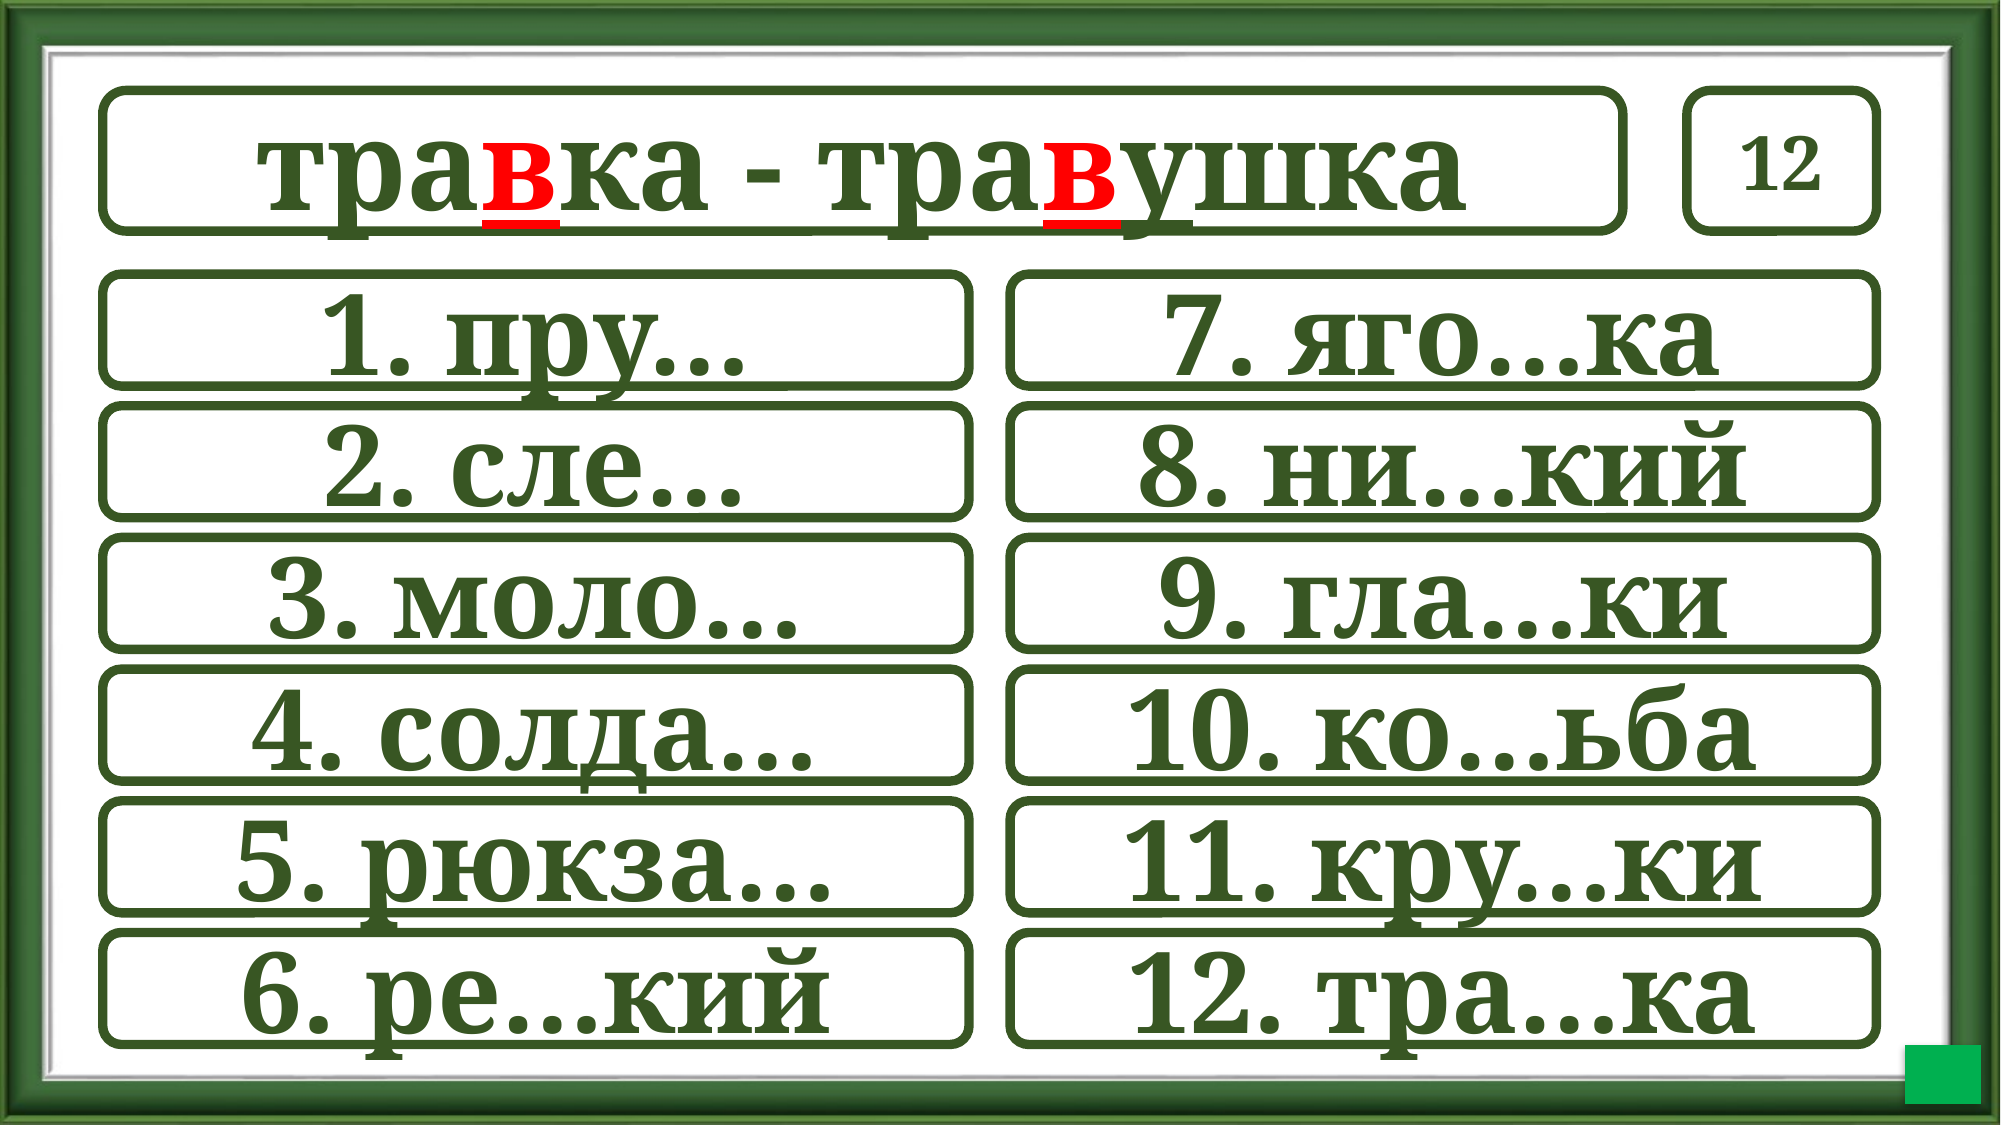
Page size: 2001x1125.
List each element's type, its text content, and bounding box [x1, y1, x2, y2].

text_box 8. ни…кий [1009, 404, 1878, 519]
text_box 2. сле… [101, 404, 971, 519]
text_box 6. ре…кий [101, 931, 971, 1046]
text_box 5. рюкза… [101, 799, 971, 914]
picture [0, 0, 2001, 1125]
text_box 12. тра…ка [1009, 931, 1878, 1046]
text_box 1. пру… [101, 273, 971, 388]
text_box 3. моло… [101, 536, 971, 651]
text_box 7. яго…ка [1009, 273, 1878, 388]
text_box [1904, 1043, 1982, 1105]
text_box 9. гла…ки [1009, 536, 1878, 651]
text_box 11. кру…ки [1009, 799, 1878, 914]
text_box травка - травушка [101, 89, 1624, 233]
text_box 12 [1685, 89, 1878, 233]
text_box 4. солда… [101, 668, 971, 783]
text_box 10. ко…ьба [1009, 668, 1878, 783]
